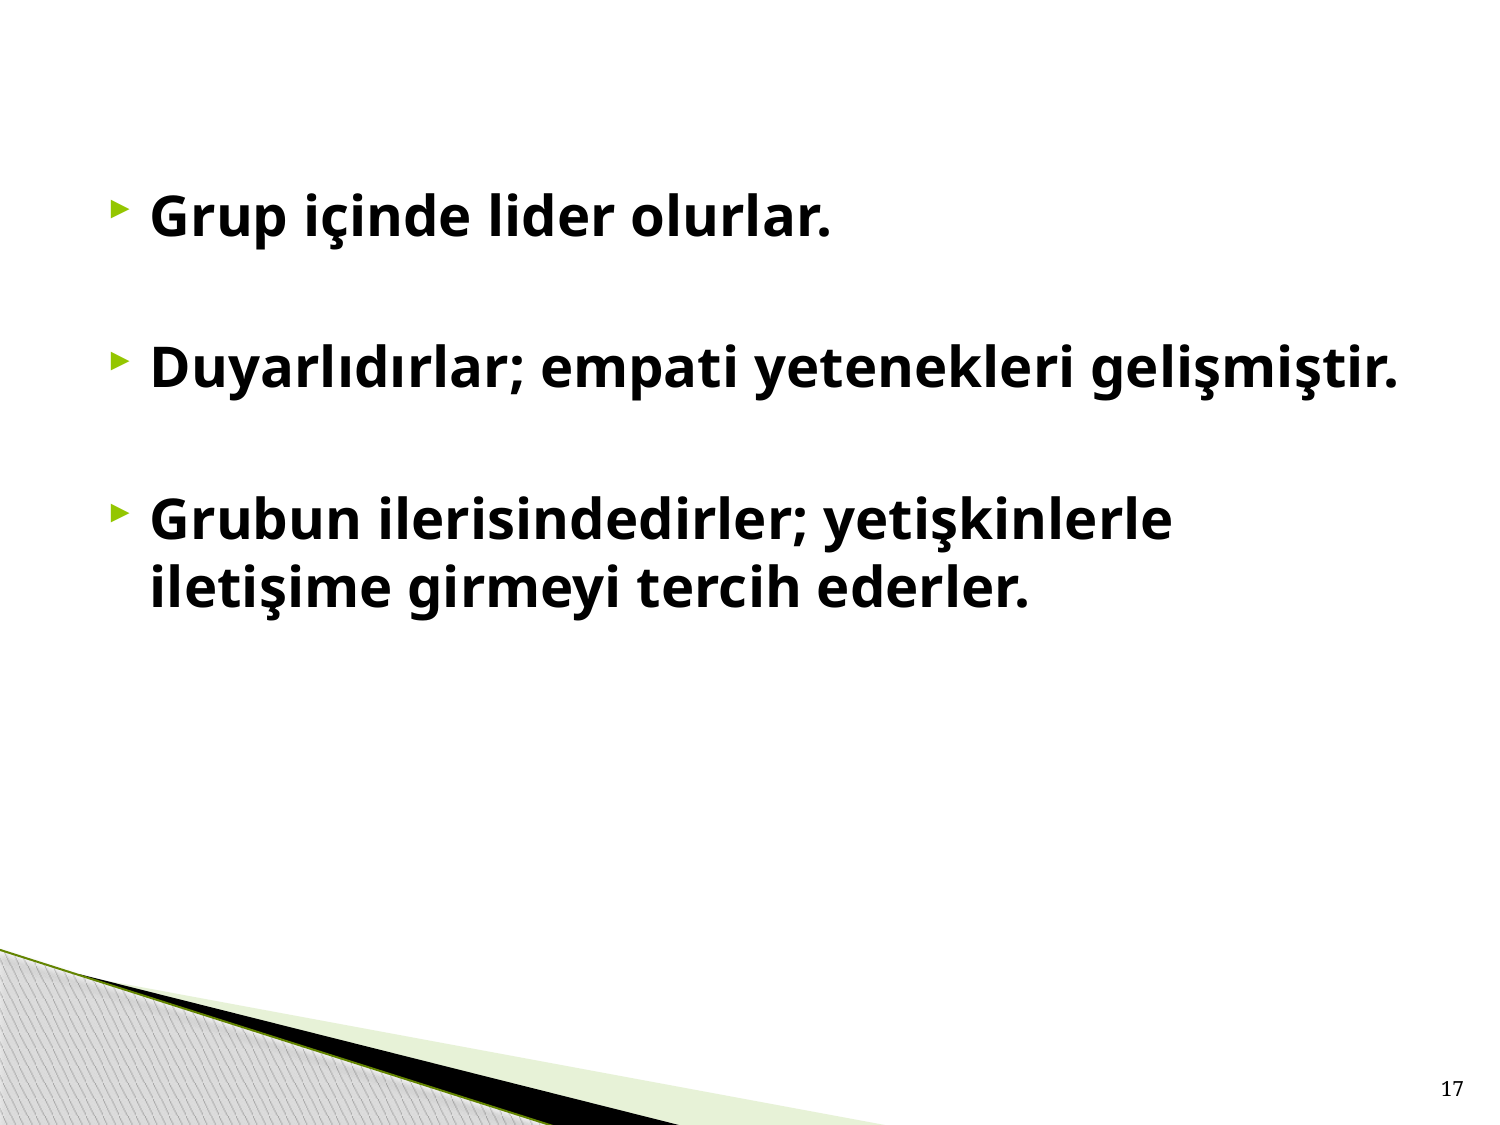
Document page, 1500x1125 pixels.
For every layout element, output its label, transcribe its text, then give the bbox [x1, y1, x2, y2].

list Grup içinde lider olurlar. Duyarlıdırlar; empati yetenekleri gelişmiştir. Grubun ilerisindedirler; yetişkinlerle iletişime girmeyi tercih ederler. [75, 172, 1425, 882]
slide_number 17 [1418, 1051, 1479, 1112]
